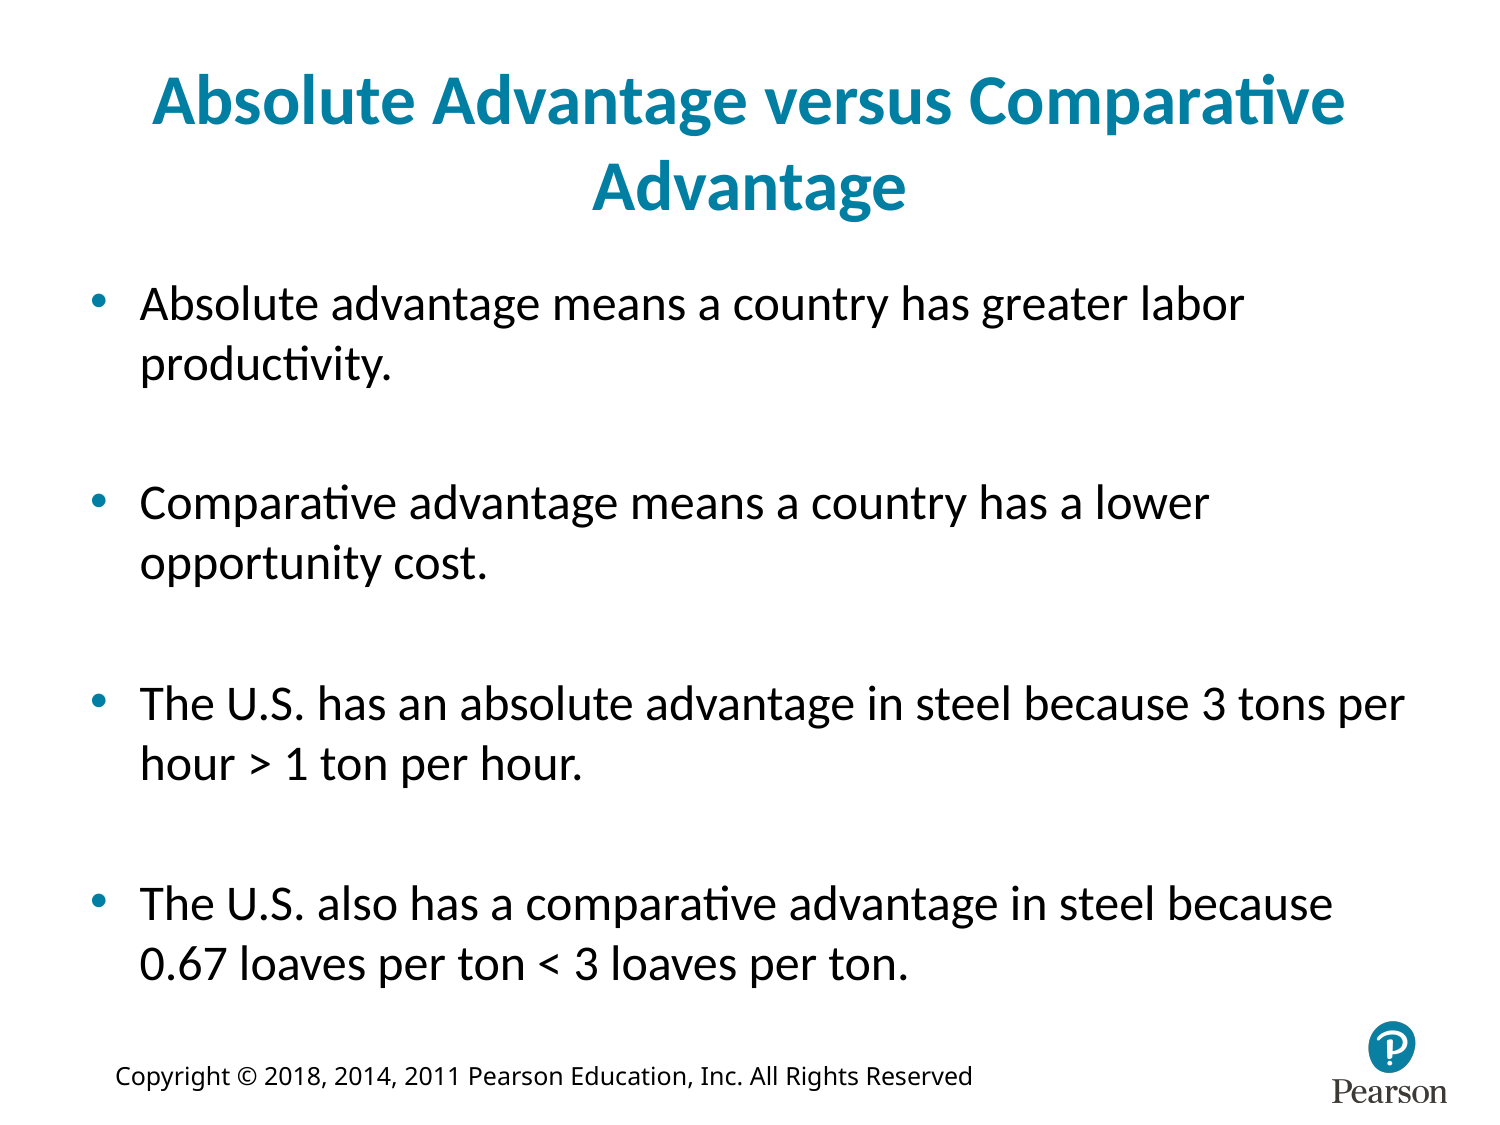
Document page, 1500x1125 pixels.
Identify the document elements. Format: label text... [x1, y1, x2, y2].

list Absolute advantage means a country has greater labor productivity. Comparative advantage means a country has a lower opportunity cost. The U.S. has an absolute advantage in steel because 3 tons per hour > 1 ton per hour. The U.S. also has a comparative advantage in steel because 0.67 loaves per ton < 3 loaves per ton. [75, 262, 1425, 1005]
picture [1332, 1021, 1447, 1103]
title Absolute Advantage versus Comparative Advantage [75, 45, 1425, 233]
picture [1378, 1031, 1407, 1058]
